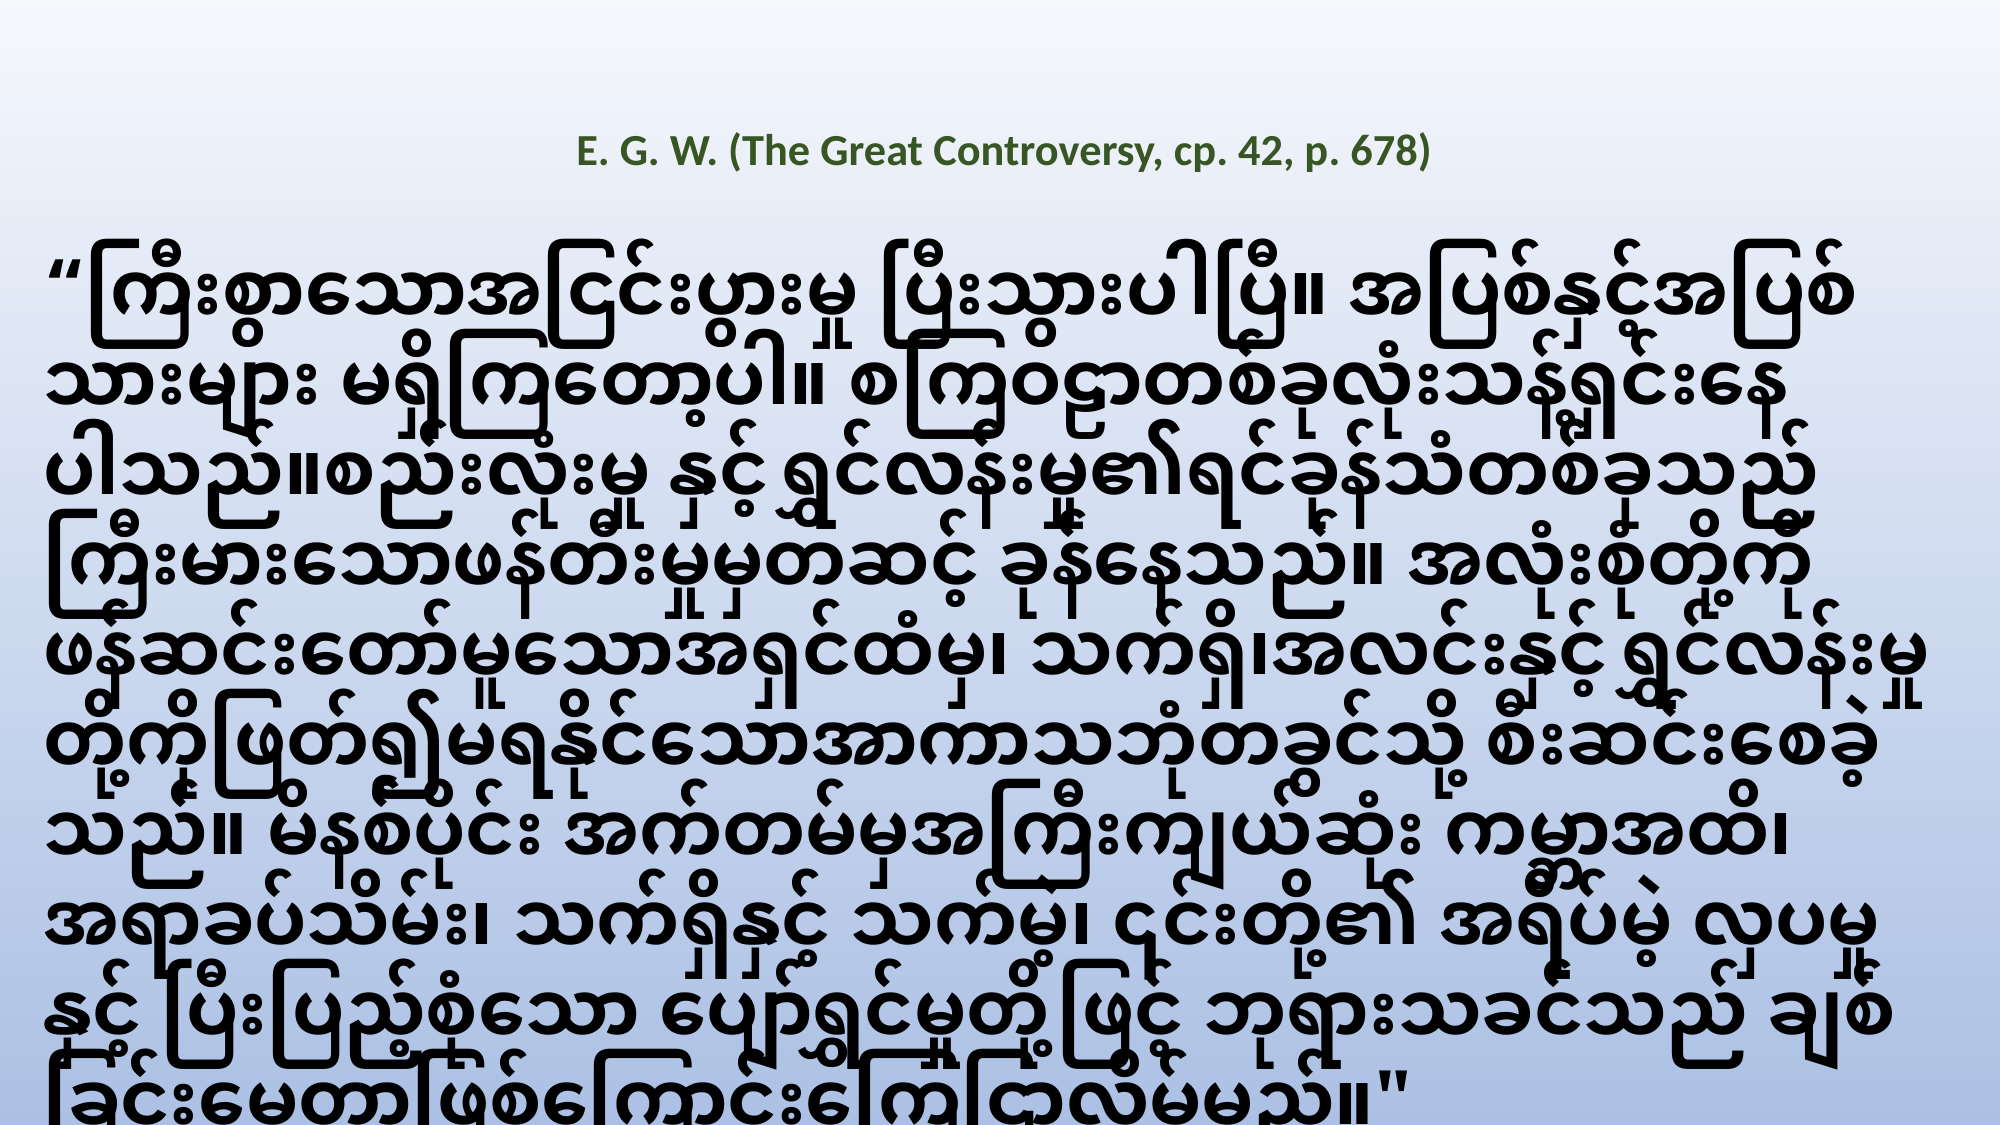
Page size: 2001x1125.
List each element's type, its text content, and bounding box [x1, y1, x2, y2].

text_box E. G. W. (The Great Controversy, cp. 42, p. 678) [319, 113, 1691, 182]
text_box “ကြီးစွာသောအငြင်းပွားမှု ပြီးသွားပါပြီ။ အပြစ်နှင့်အပြစ်သားများ မရှိကြတော့ပါ။ စကြဝဠာတစ်ခုလုံးသန့်ရှင်းနေပါသည်။စည်းလုံးမှု နှင့်ရွှင်လန်းမှု၏ရင်ခုန်သံတစ်ခုသည်ကြီးမားသောဖန်တီးမှုမှတဆင့် ခုန်နေသည်။ အလုံးစုံတို့ကို ဖန်ဆင်းတော်မူသောအရှင်ထံမှ၊ သက်ရှိ၊အလင်းနှင့်ရွှင်လန်းမှုတို့ကိုဖြတ်၍မရနိုင်သောအာကာသဘုံတခွင်သို့ စီးဆင်းစေခဲ့သည်။ မိနစ်ပိုင်း အက်တမ်မှအကြီးကျယ်ဆုံး ကမ္ဘာအထိ၊ အရာခပ်သိမ်း၊ သက်ရှိနှင့် သက်မဲ့၊ ၎င်းတို့၏ အရိပ်မဲ့ လှပမှုနှင့် ပြီးပြည့်စုံသော ပျော်ရွှင်မှုတို့ဖြင့် ဘုရားသခင်သည် ချစ်ခြင်းမေတ္တာဖြစ်ကြောင်းကြေငြာလိမ့်မည်။" [28, 232, 1972, 1125]
